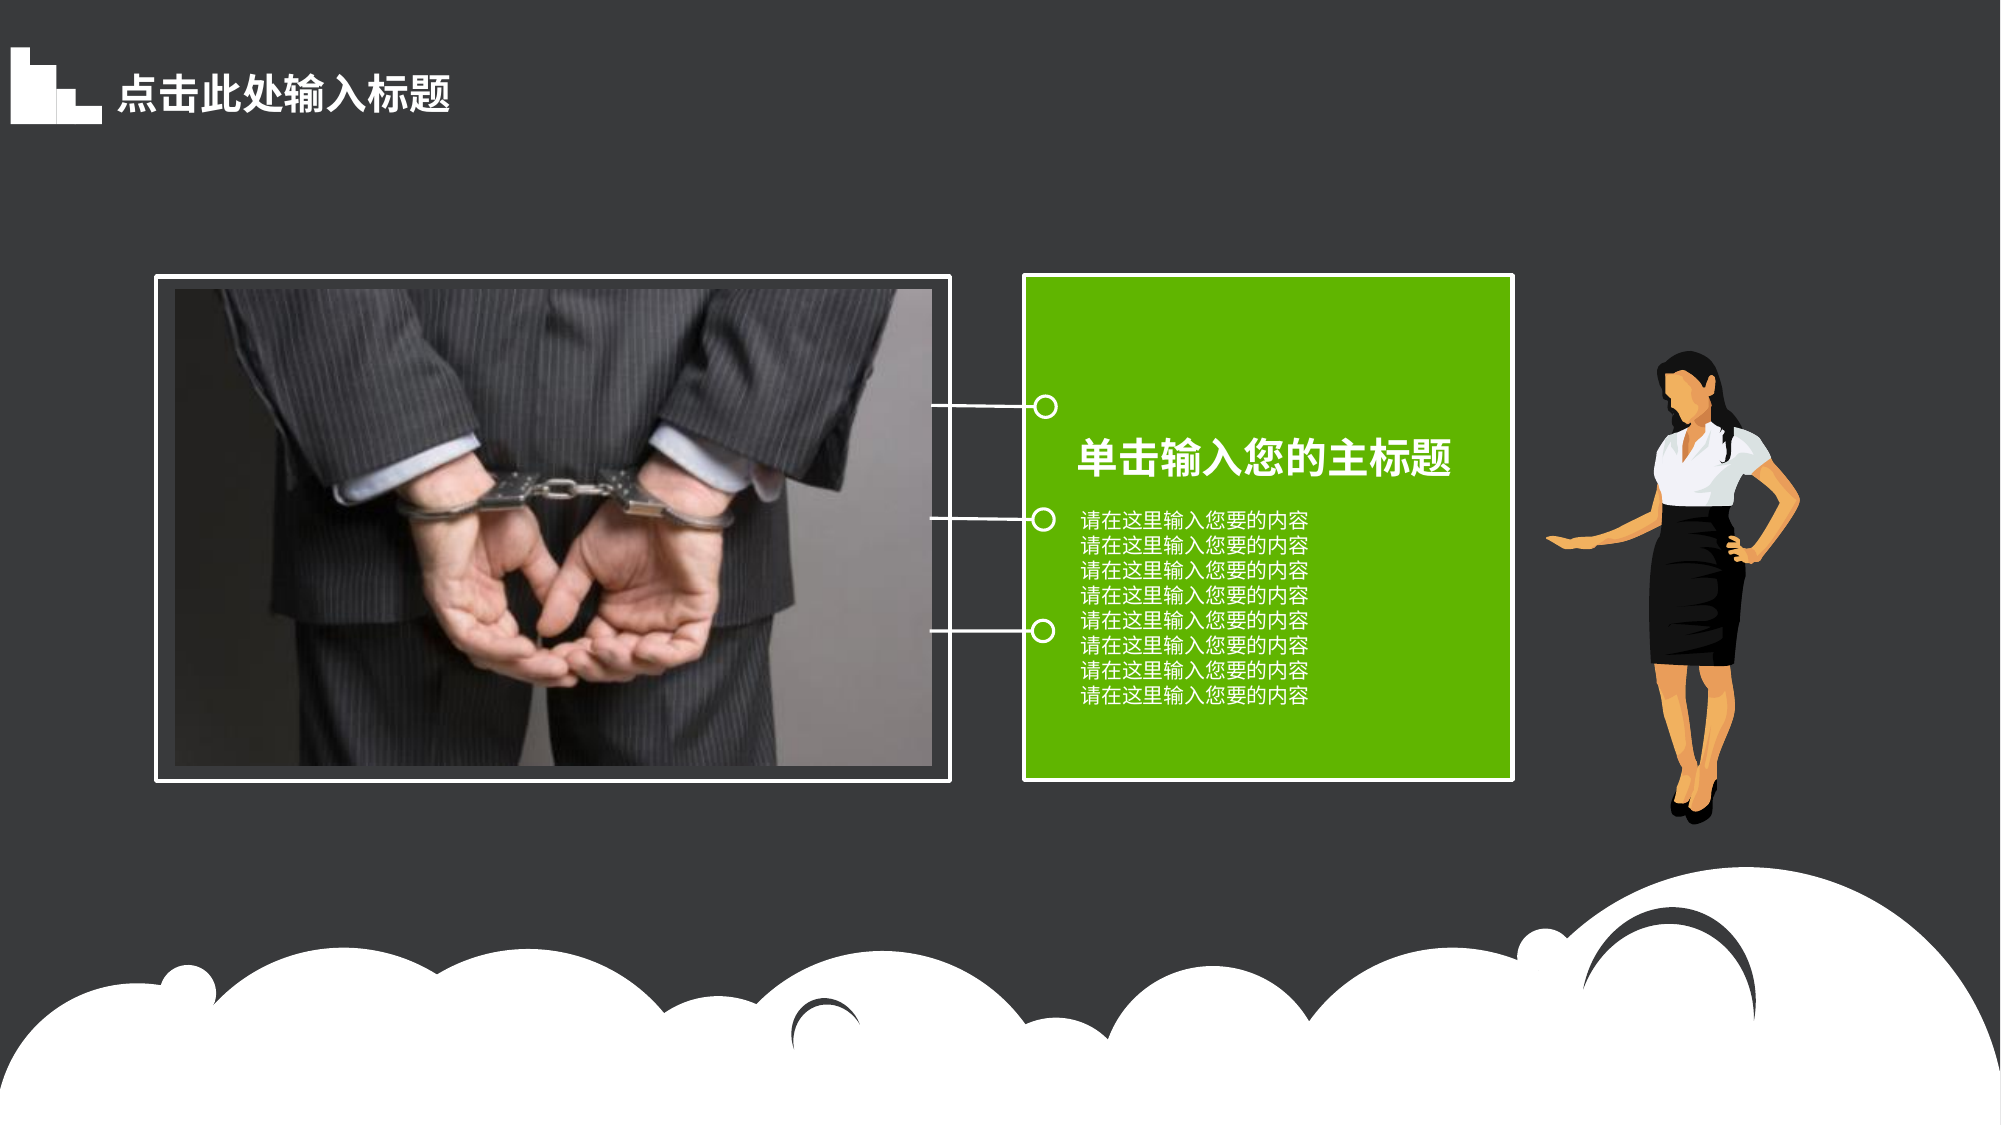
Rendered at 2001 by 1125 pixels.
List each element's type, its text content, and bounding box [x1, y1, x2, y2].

text_box 点击此处输入标题 [102, 60, 481, 126]
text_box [929, 620, 1054, 642]
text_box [1545, 348, 1803, 827]
picture [0, 0, 2001, 1125]
text_box [155, 276, 951, 782]
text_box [931, 395, 1057, 418]
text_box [929, 508, 1055, 531]
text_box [0, 867, 2000, 1125]
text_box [10, 47, 103, 125]
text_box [1023, 274, 1513, 781]
